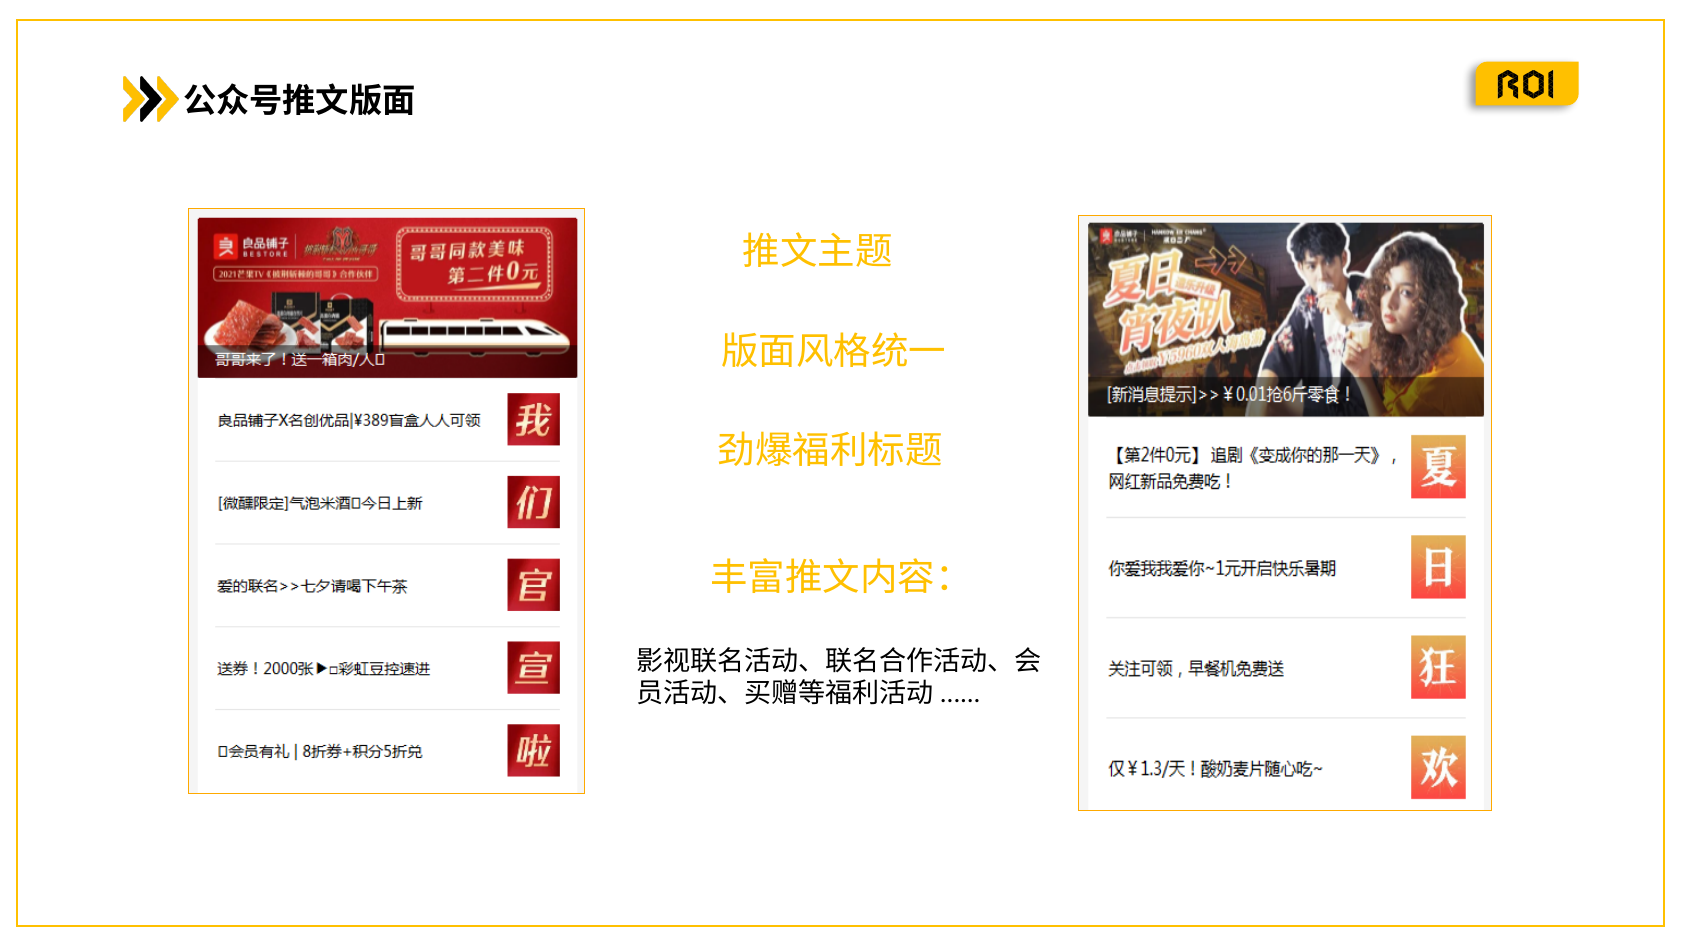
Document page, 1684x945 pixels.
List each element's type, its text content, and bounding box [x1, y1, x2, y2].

text_box 版面风格统一 [706, 319, 977, 380]
text_box 丰富推文内容： 影视联名活动、联名合作活动、会员活动、买赠等福利活动...... [621, 545, 1062, 716]
text_box 劲爆福利标题 [702, 419, 973, 479]
picture [1078, 215, 1492, 811]
picture [188, 208, 585, 794]
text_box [123, 76, 180, 122]
text_box [16, 19, 1665, 927]
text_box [1475, 61, 1579, 106]
text_box 推文主题 [727, 219, 917, 280]
